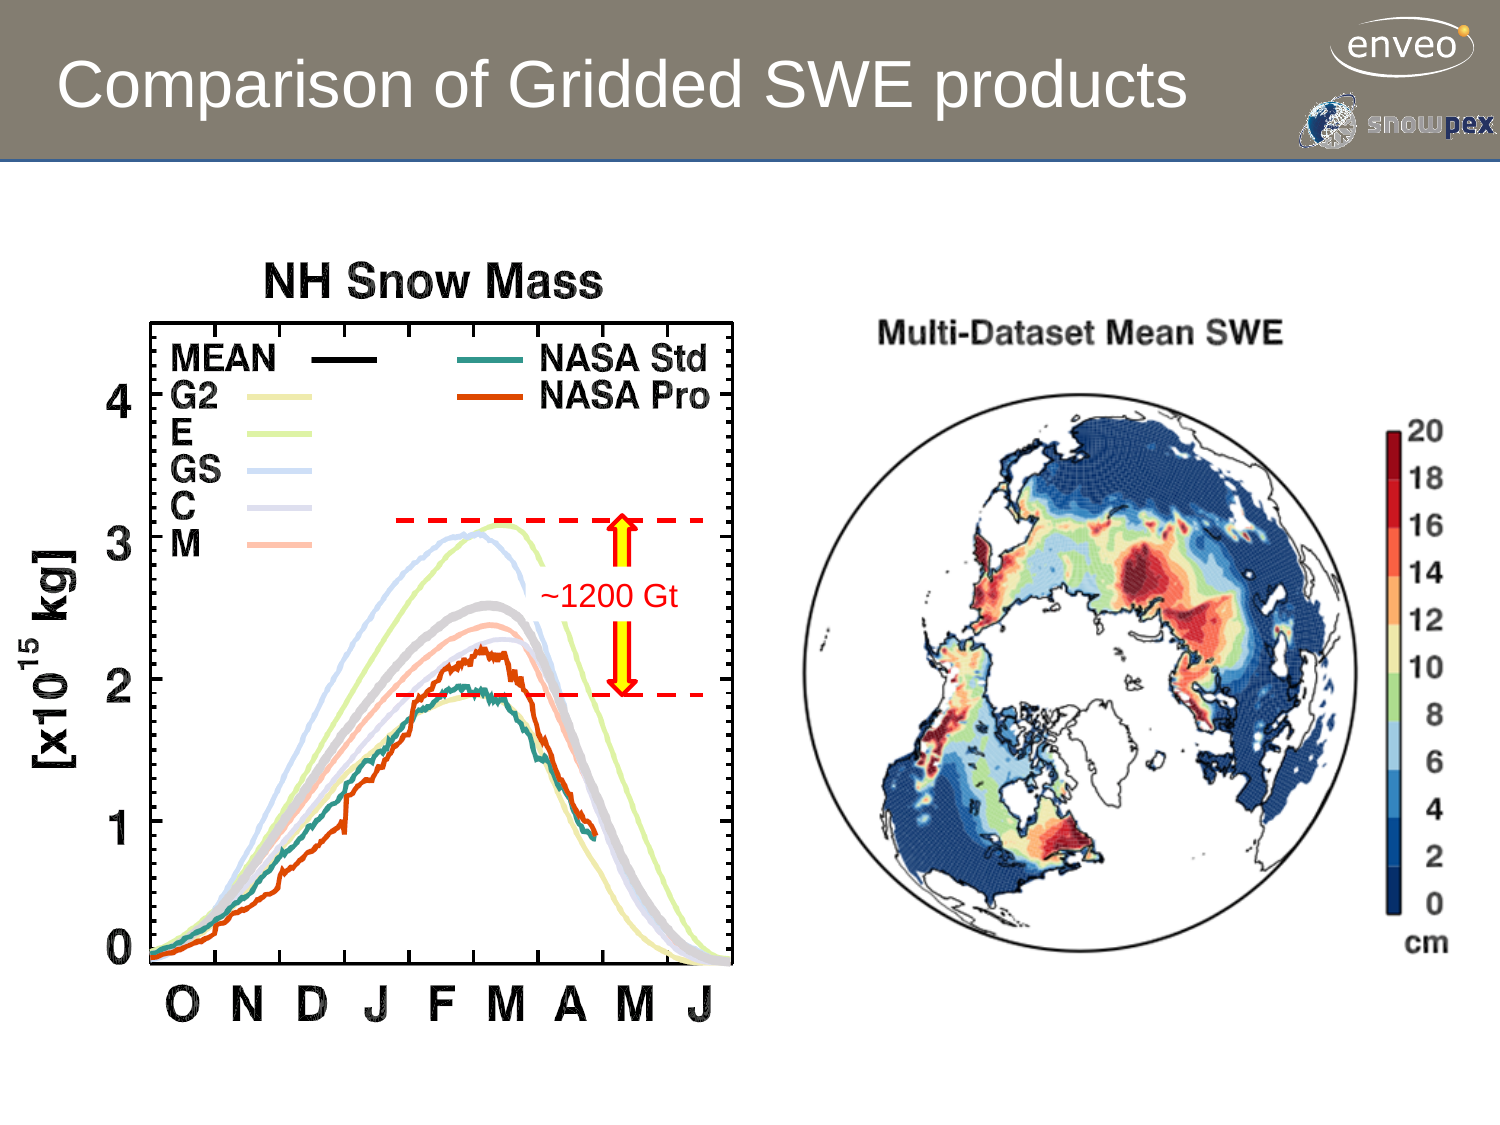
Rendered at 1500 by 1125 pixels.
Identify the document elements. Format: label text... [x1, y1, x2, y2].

picture [1425, 90, 1498, 153]
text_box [395, 514, 704, 696]
picture [796, 290, 1457, 979]
title Comparison of Gridded SWE products [41, 0, 1425, 161]
picture [7, 235, 761, 1036]
